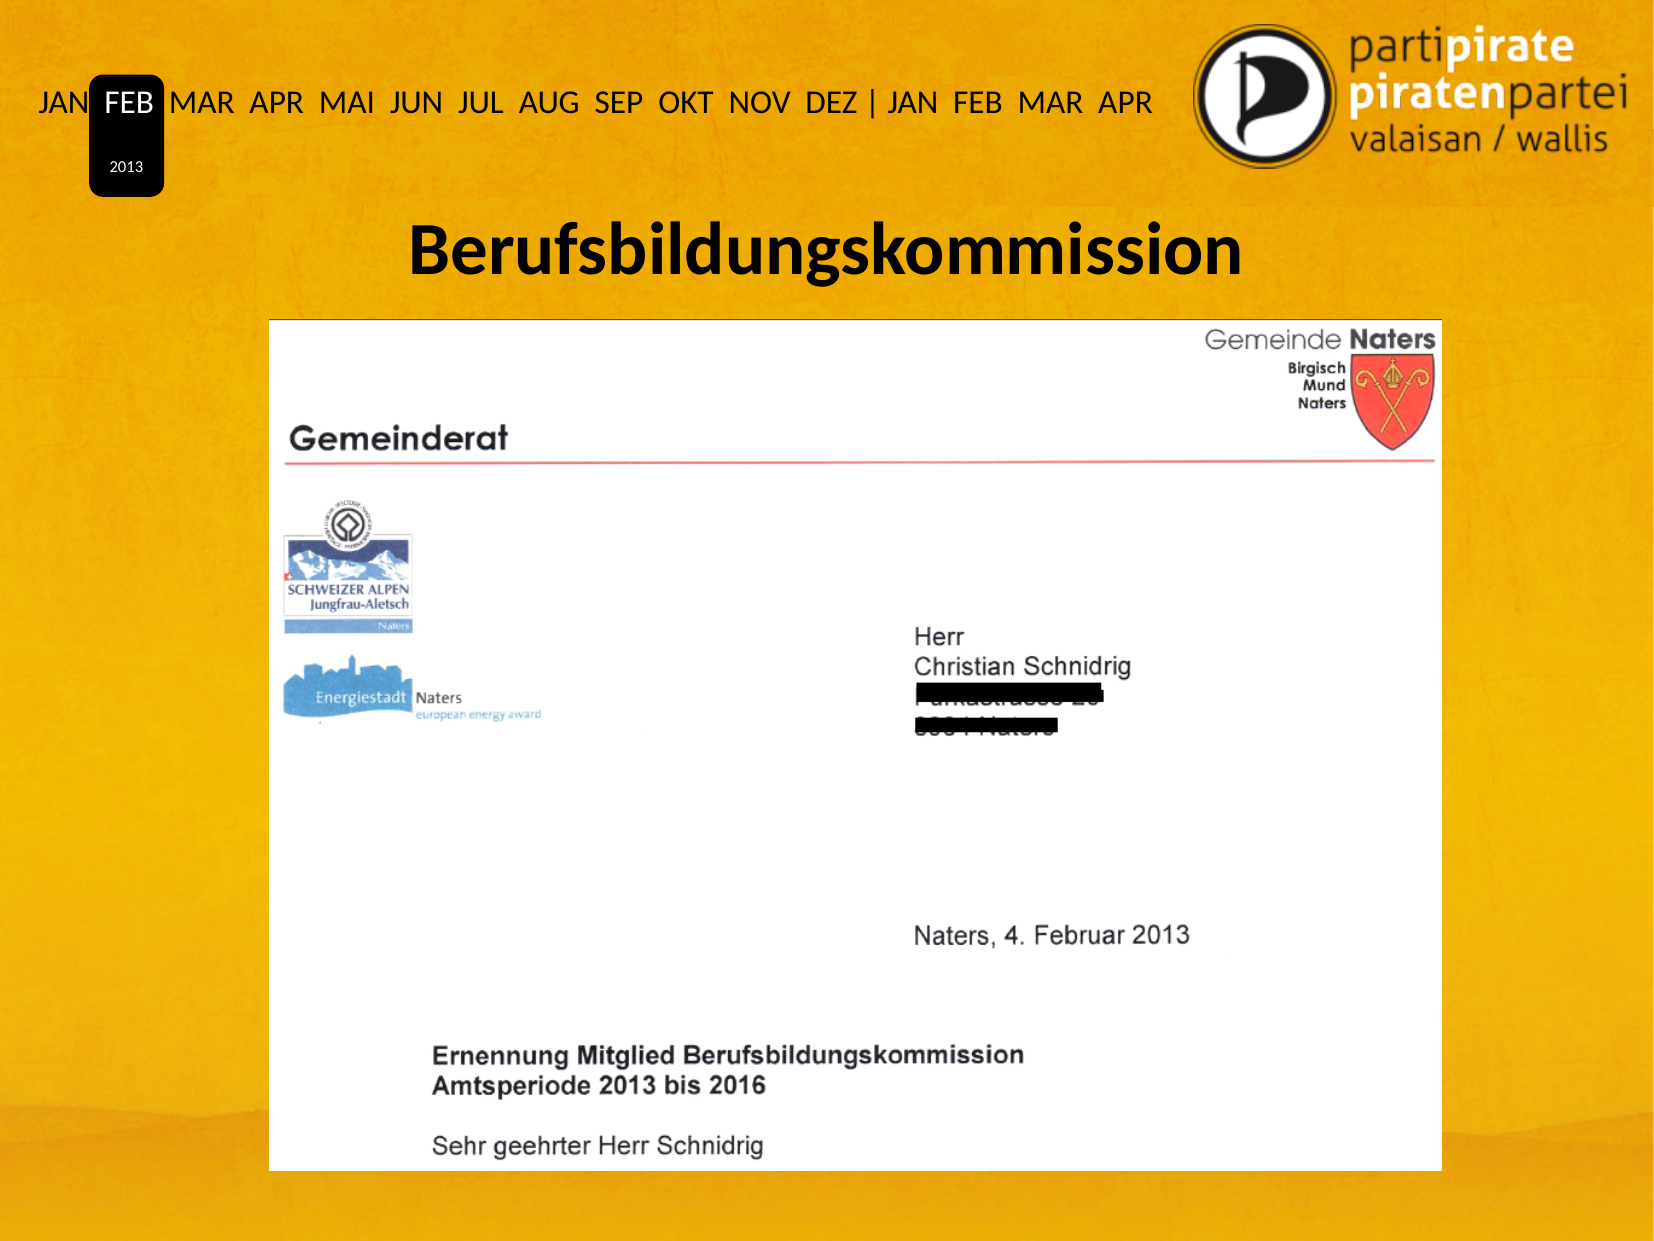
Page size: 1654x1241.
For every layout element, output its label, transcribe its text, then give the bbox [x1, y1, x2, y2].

title Berufsbildungskommission [82, 141, 1571, 349]
text_box JAN FEB MAR APR MAI JUN JUL AUG SEP OKT NOV DEZ | JAN FEB MAR APR [10, 63, 1183, 138]
picture [0, 0, 1654, 1241]
